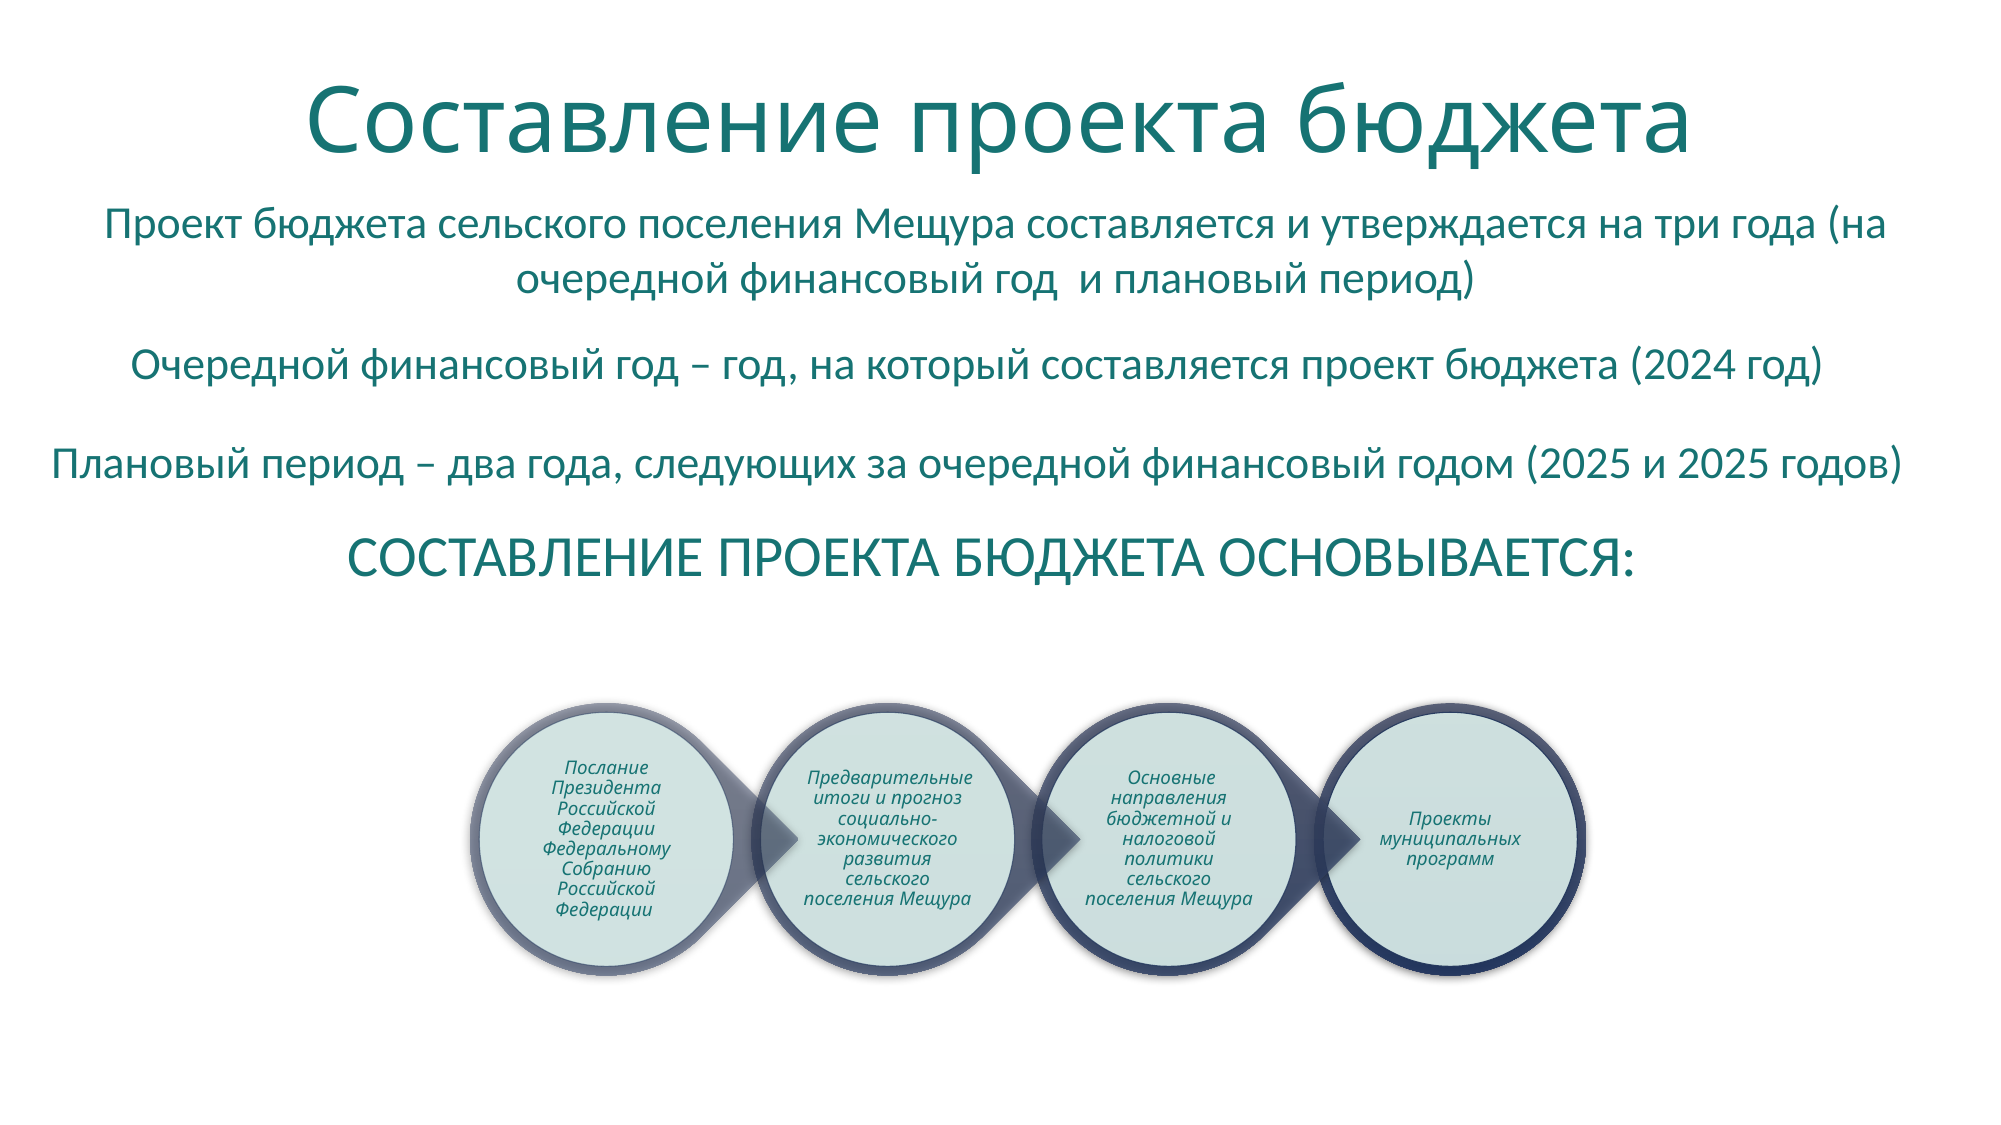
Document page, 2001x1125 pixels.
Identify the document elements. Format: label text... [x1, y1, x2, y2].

text_box Плановый период – два года, следующих за очередной финансовый годом (2025 и 2025 годов) [0, 425, 1957, 496]
list СОСТАВЛЕНИЕ ПРОЕКТА БЮДЖЕТА ОСНОВЫВАЕТСЯ: [62, 518, 1923, 599]
text_box Очередной финансовый год – год, на который составляется проект бюджета (2024 год) [115, 326, 1841, 397]
title Составление проекта бюджета [69, 38, 1931, 209]
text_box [0, 599, 2000, 1080]
text_box Проект бюджета сельского поселения Мещура составляется и утверждается на три года (на очередной финансовый год и плановый период) [69, 185, 1923, 310]
